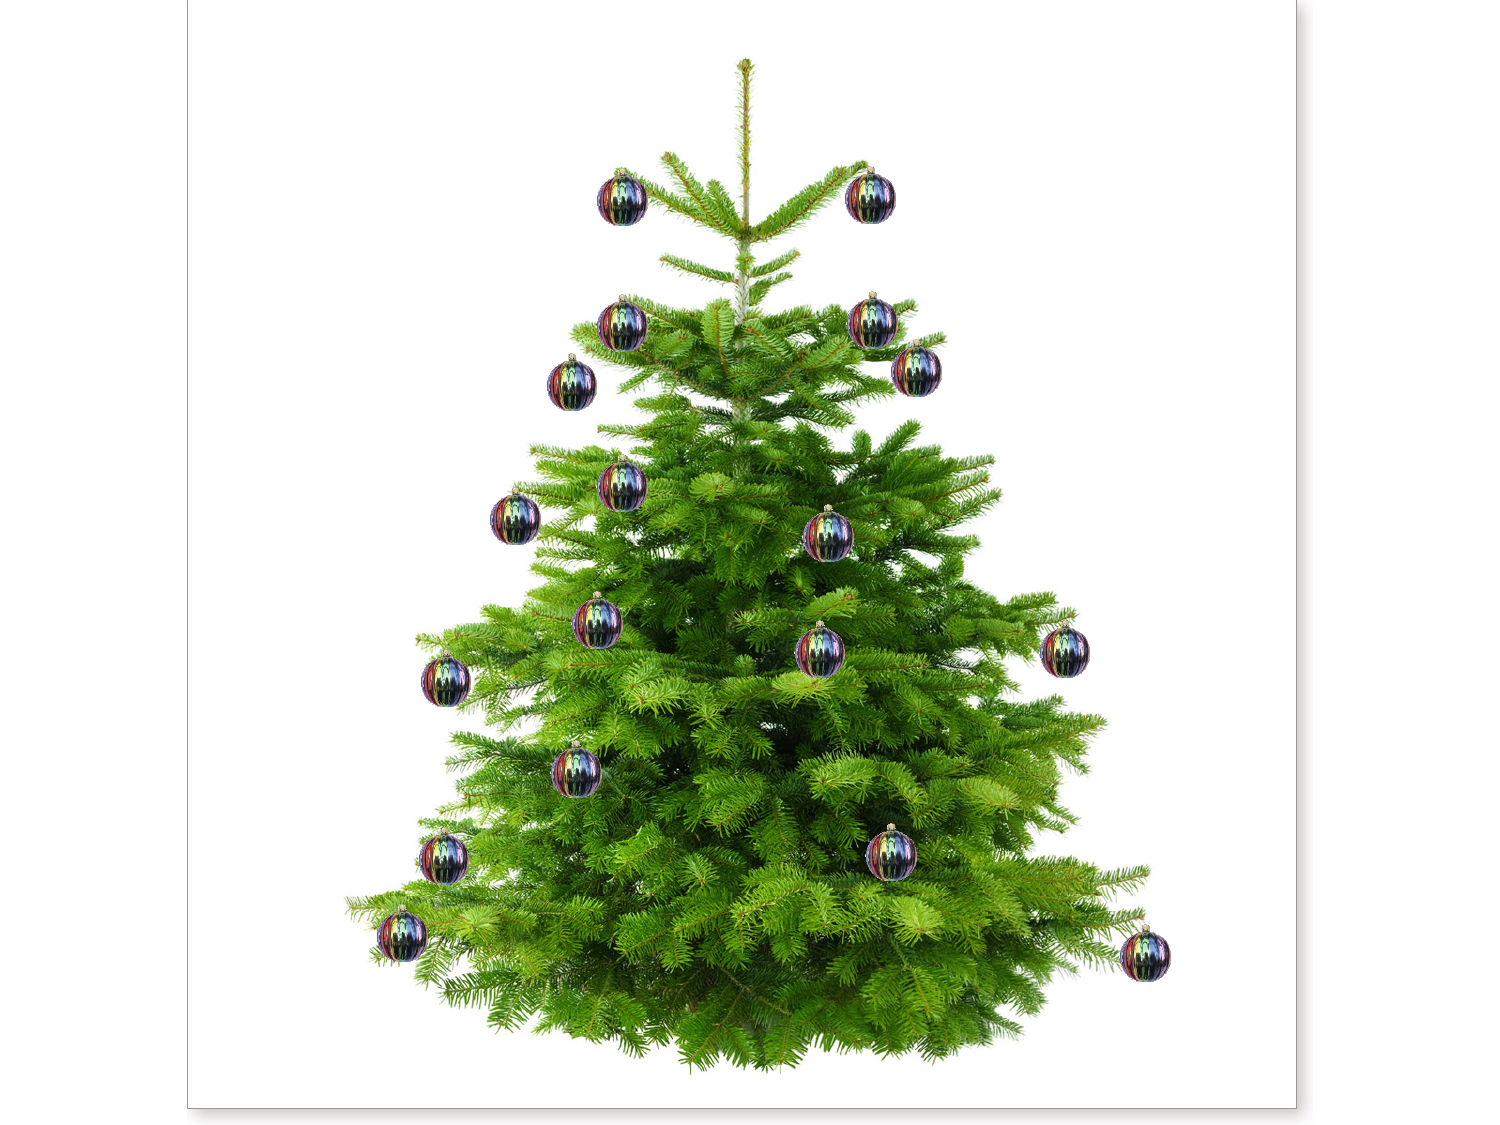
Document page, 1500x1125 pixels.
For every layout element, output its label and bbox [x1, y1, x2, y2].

picture [187, 0, 1313, 1125]
